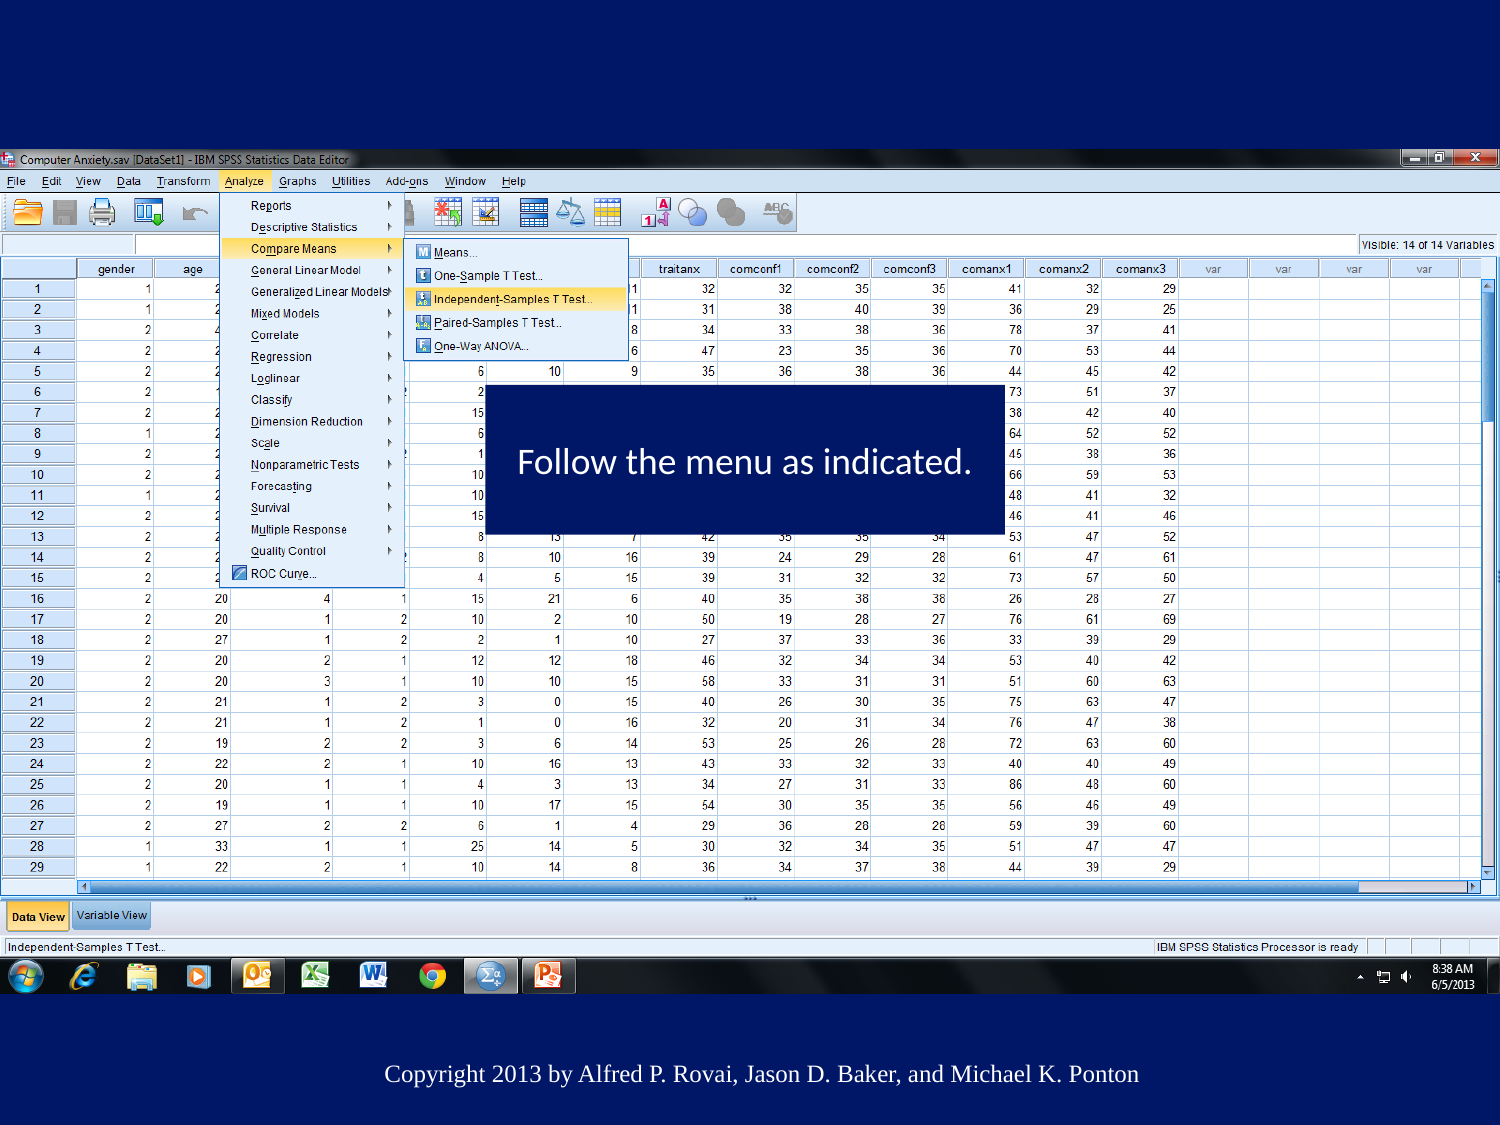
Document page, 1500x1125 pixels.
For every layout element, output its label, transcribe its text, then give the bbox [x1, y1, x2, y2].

picture [0, 149, 1500, 994]
footer Copyright 2013 by Alfred P. Rovai, Jason D. Baker, and Michael K. Ponton [262, 1042, 1263, 1103]
